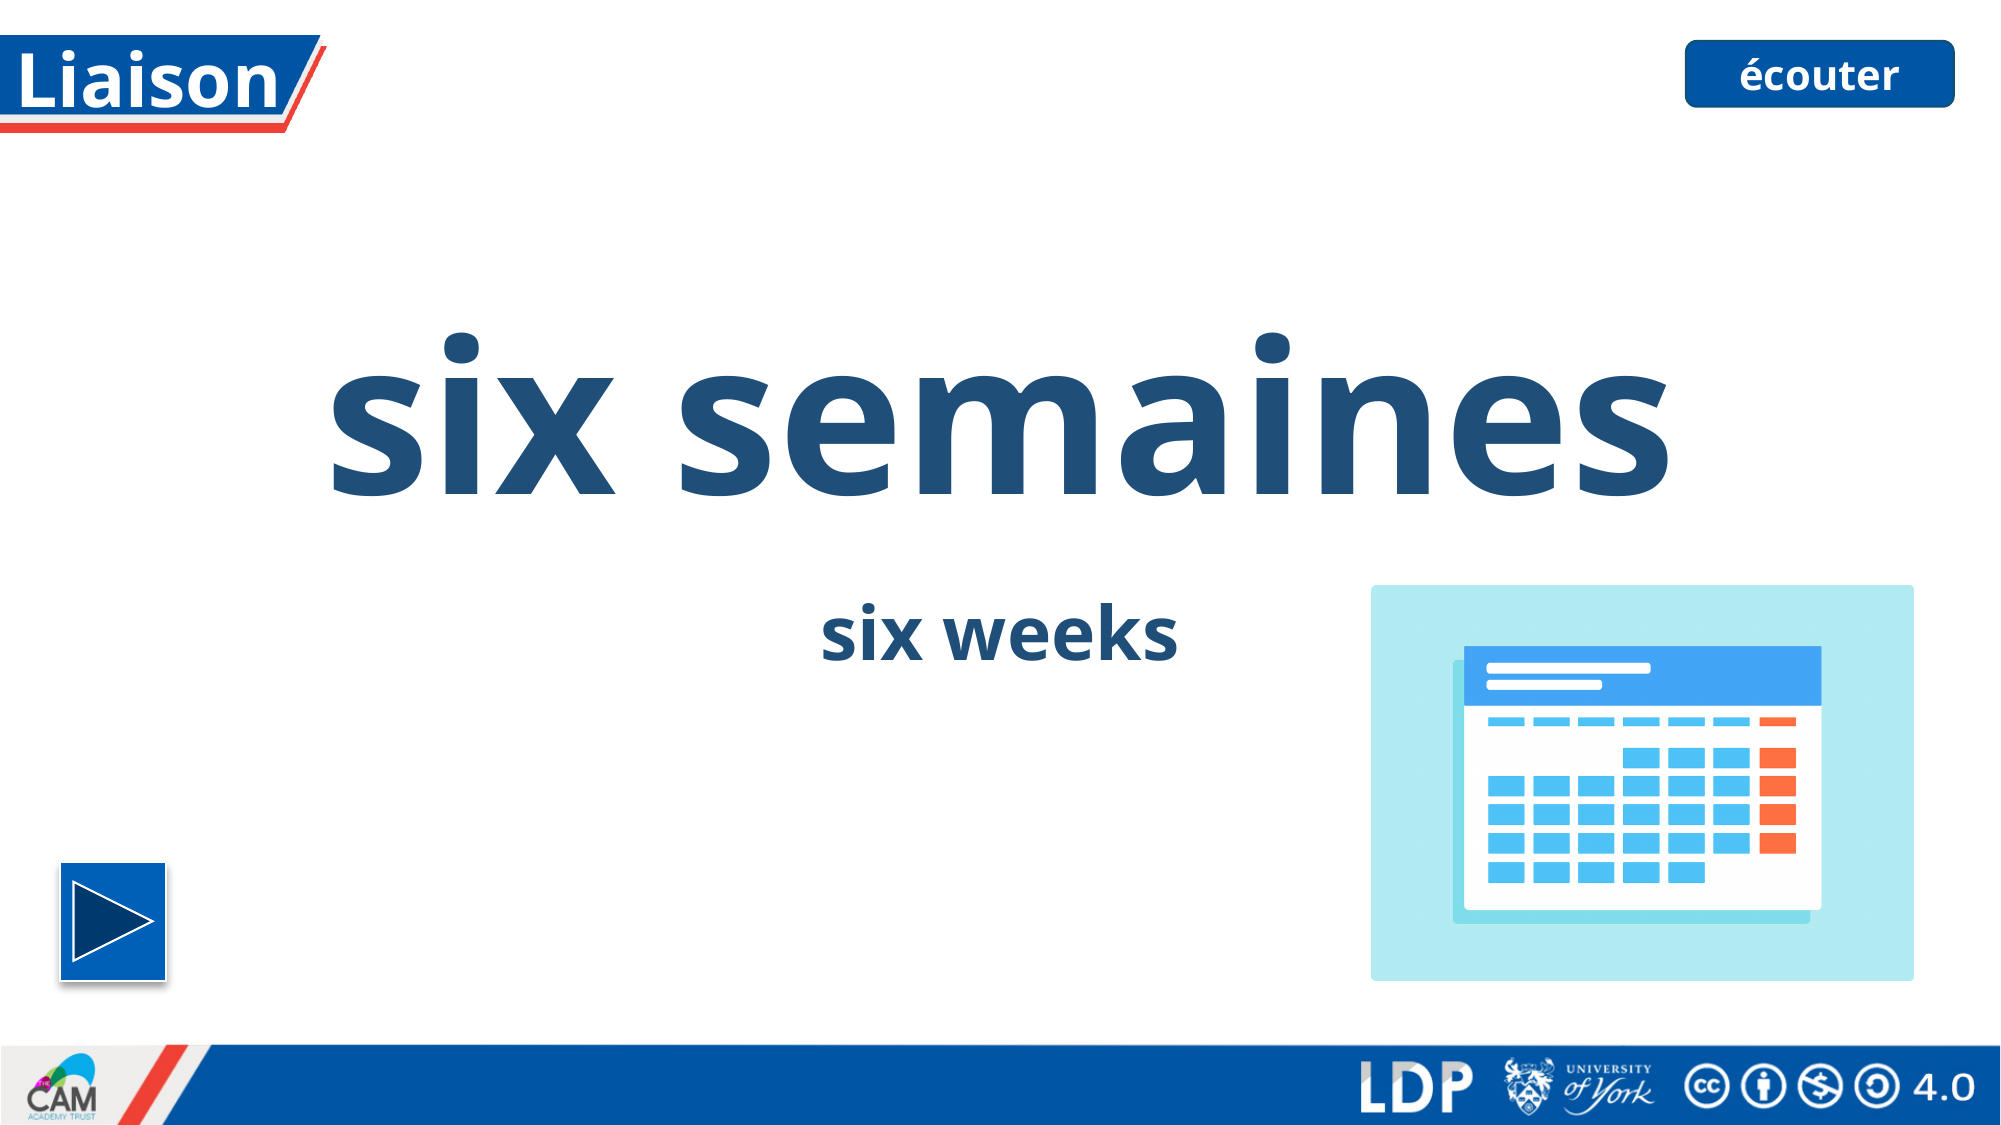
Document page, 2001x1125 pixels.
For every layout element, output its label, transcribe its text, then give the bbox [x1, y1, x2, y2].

title Liaison [0, 35, 334, 142]
text_box [59, 861, 167, 982]
text_box six weeks [414, 578, 1586, 683]
text_box écouter [1684, 39, 1955, 108]
picture [0, 0, 2001, 1125]
text_box six semaines [86, 274, 1914, 544]
